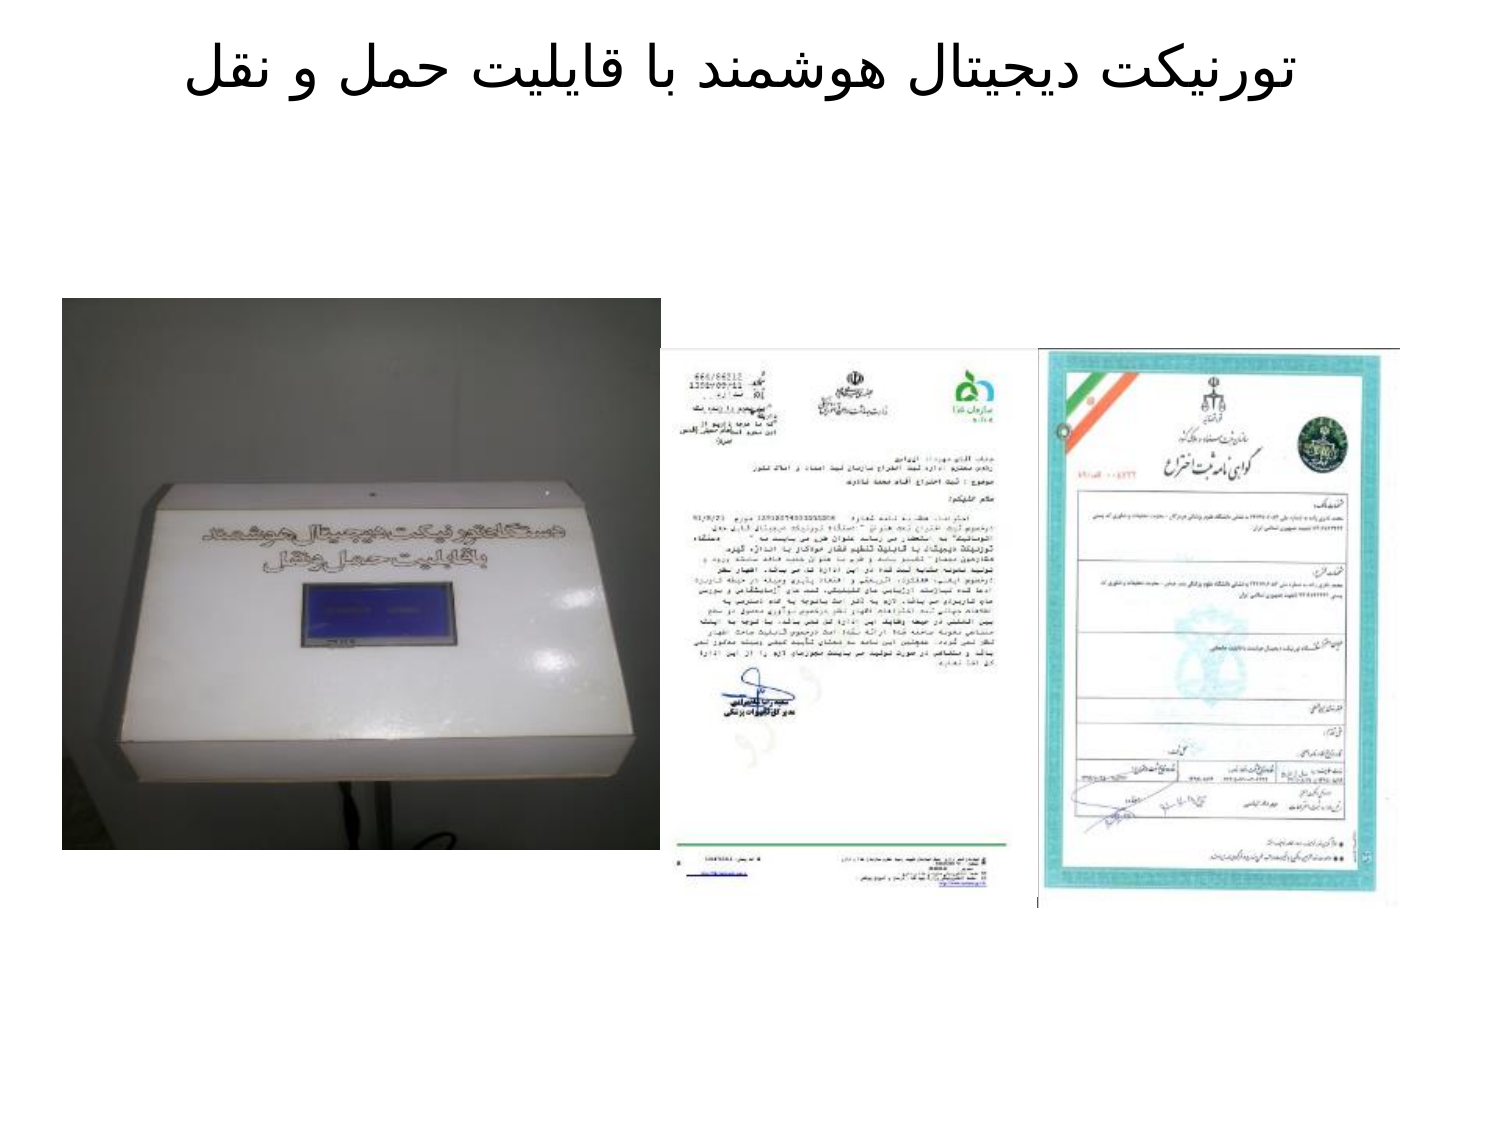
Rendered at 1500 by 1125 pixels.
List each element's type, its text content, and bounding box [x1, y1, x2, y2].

title تورنیکت دیجیتال هوشمند با قایلیت حمل و نقل [37, 0, 1463, 129]
picture [62, 298, 1401, 908]
